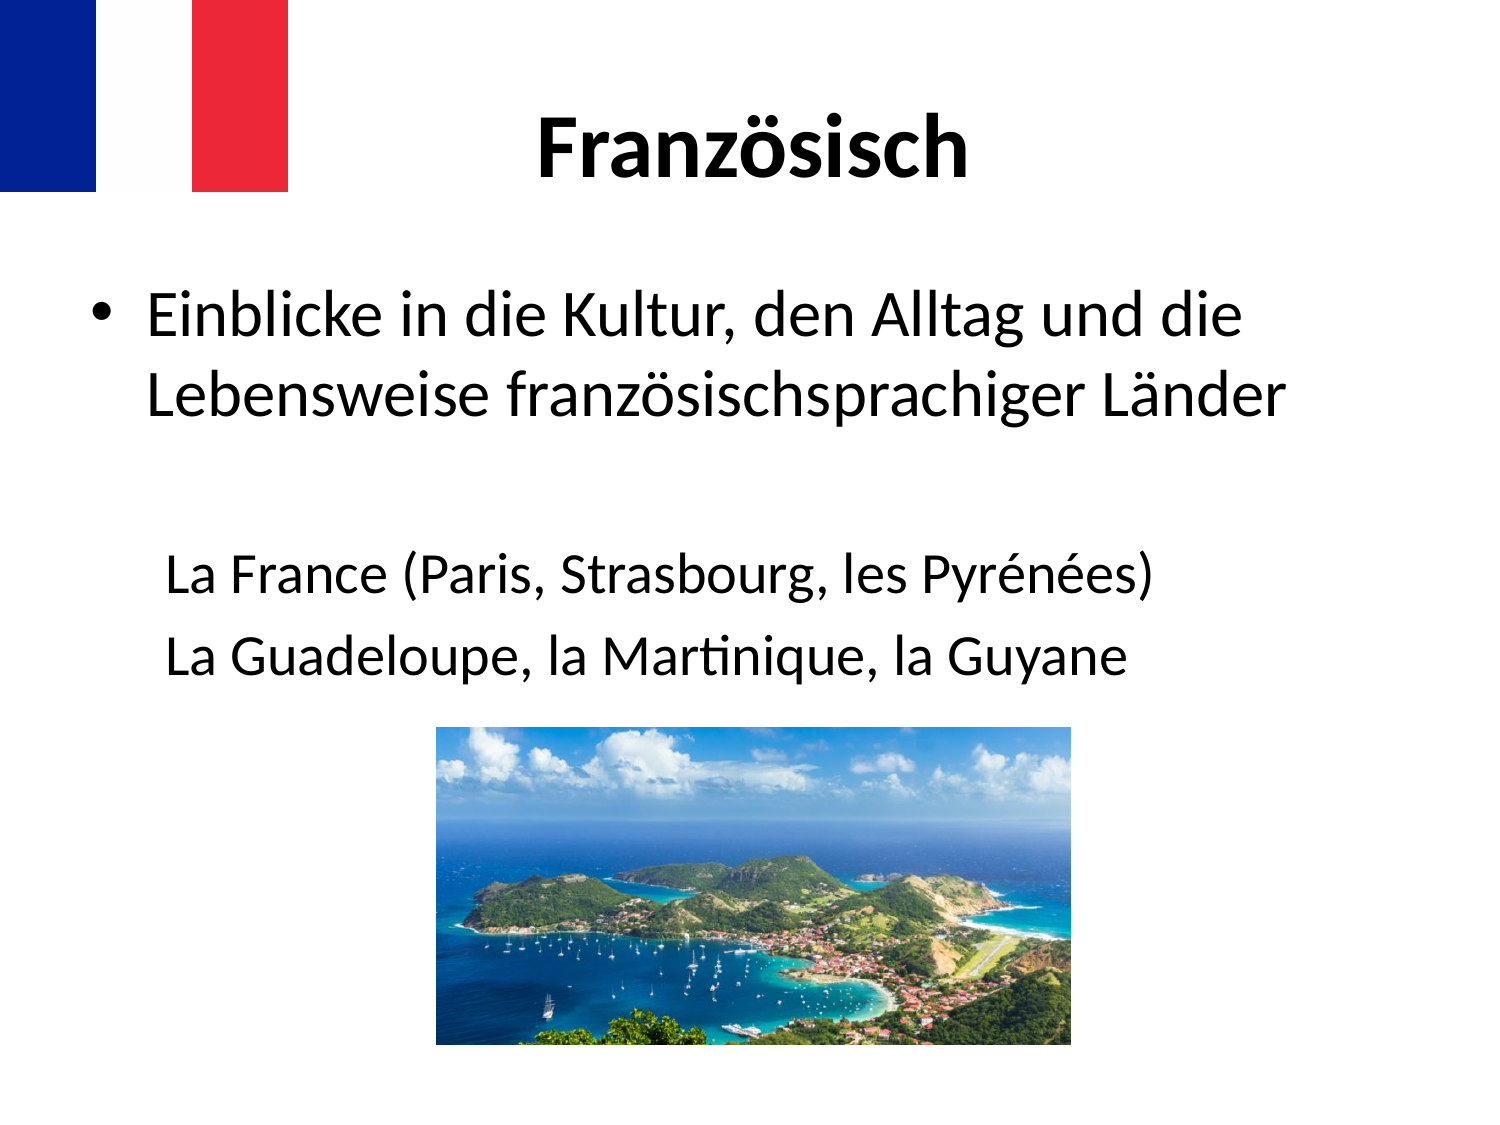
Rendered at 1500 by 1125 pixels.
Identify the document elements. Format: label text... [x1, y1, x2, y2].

list Einblicke in die Kultur, den Alltag und die Lebensweise französischsprachiger Länder La France (Paris, Strasbourg, les Pyrénées) La Guadeloupe, la Martinique, la Guyane [75, 262, 1425, 1005]
picture [435, 727, 1071, 1046]
text_box Französisch [481, 78, 1026, 203]
picture [0, 0, 288, 192]
